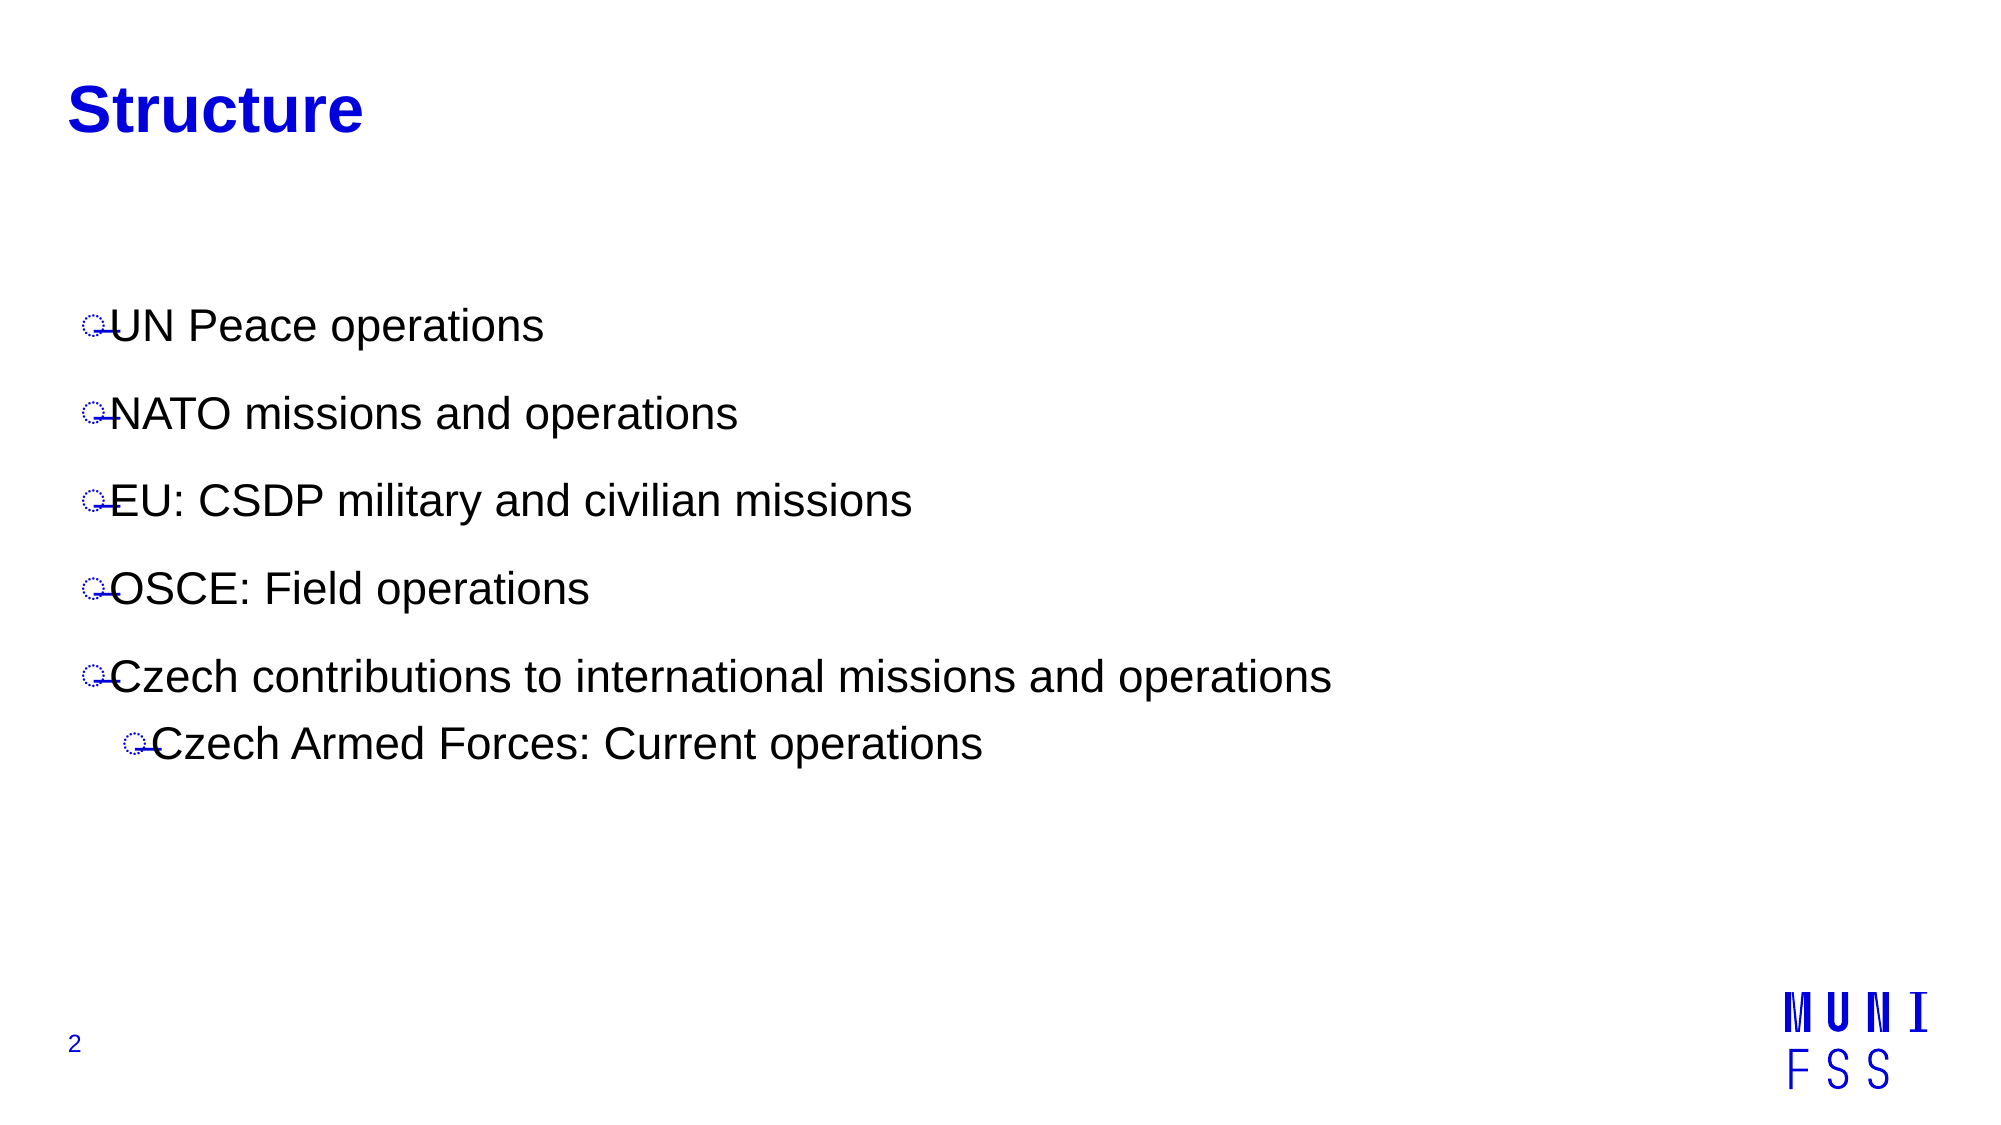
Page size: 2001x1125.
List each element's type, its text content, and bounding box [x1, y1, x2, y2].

list UN Peace operations NATO missions and operations EU: CSDP military and civilian missions OSCE: Field operations Czech contributions to international missions and operations Czech Armed Forces: Current operations [67, 276, 1832, 956]
slide_number 2 [67, 1021, 110, 1063]
title Structure [67, 62, 1832, 137]
